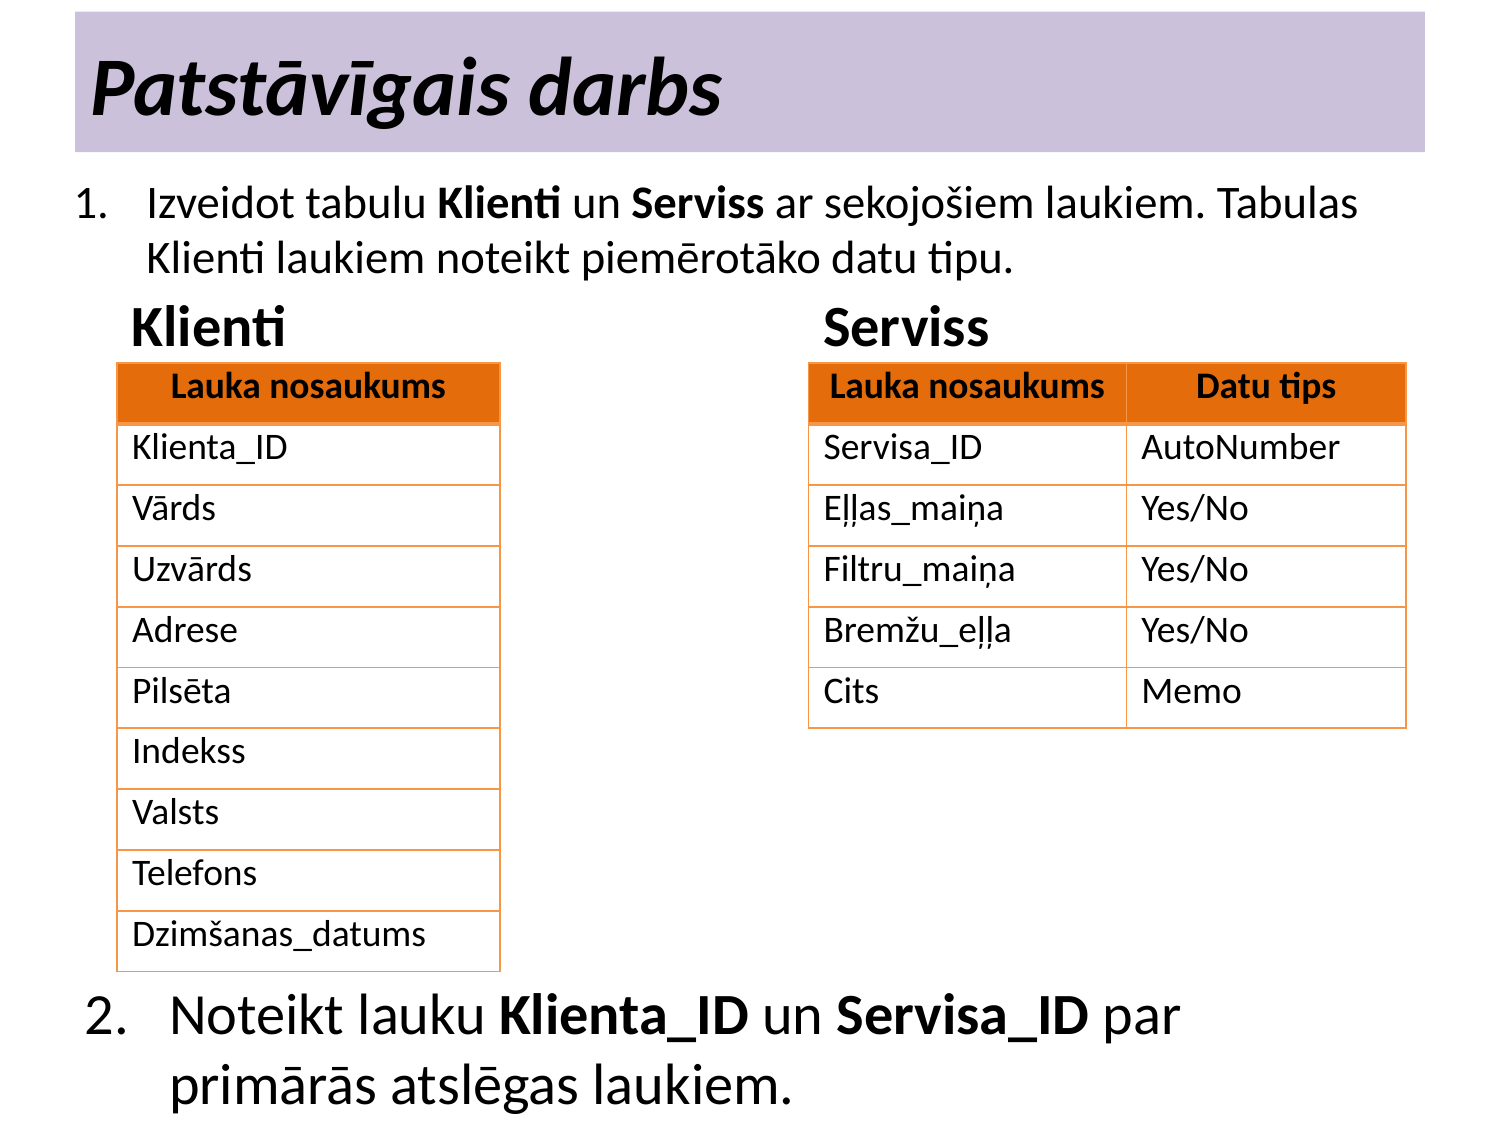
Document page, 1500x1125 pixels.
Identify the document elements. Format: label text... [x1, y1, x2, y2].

table_cell Adrese [118, 608, 499, 667]
table_cell Filtru_maiņa [809, 547, 1126, 606]
table_cell Yes/No [1127, 608, 1405, 667]
table_cell Indekss [118, 729, 499, 788]
table_header Datu tips [1127, 364, 1405, 422]
text_box Noteikt lauku Klienta_ID un Servisa_ID par primārās atslēgas laukiem. [70, 968, 1395, 1124]
table_cell Bremžu_eļļa [809, 608, 1126, 667]
table_cell Cits [809, 668, 1126, 727]
text_box Klienti [117, 281, 434, 366]
text_box Serviss [808, 281, 1125, 366]
table_header Lauka nosaukums [809, 364, 1126, 422]
table_cell Eļļas_maiņa [809, 486, 1126, 545]
table_cell Vārds [118, 486, 499, 545]
table_cell Dzimšanas_datums [118, 912, 499, 968]
table_header Lauka nosaukums [118, 364, 499, 422]
table_cell Yes/No [1127, 486, 1405, 545]
title Patstāvīgais darbs [75, 11, 1425, 153]
table_cell Uzvārds [118, 547, 499, 606]
table_cell Telefons [118, 851, 499, 910]
table_cell AutoNumber [1127, 426, 1405, 484]
table_cell Servisa_ID [809, 426, 1126, 484]
list Izveidot tabulu Klienti un Serviss ar sekojošiem laukiem. Tabulas Klienti laukiem noteikt piemērotāko datu tipu. [58, 164, 1442, 293]
table_cell Pilsēta [118, 668, 499, 727]
table_cell Klienta_ID [118, 426, 499, 484]
table_cell Memo [1127, 668, 1405, 727]
table_cell Valsts [118, 790, 499, 849]
table_cell Yes/No [1127, 547, 1405, 606]
